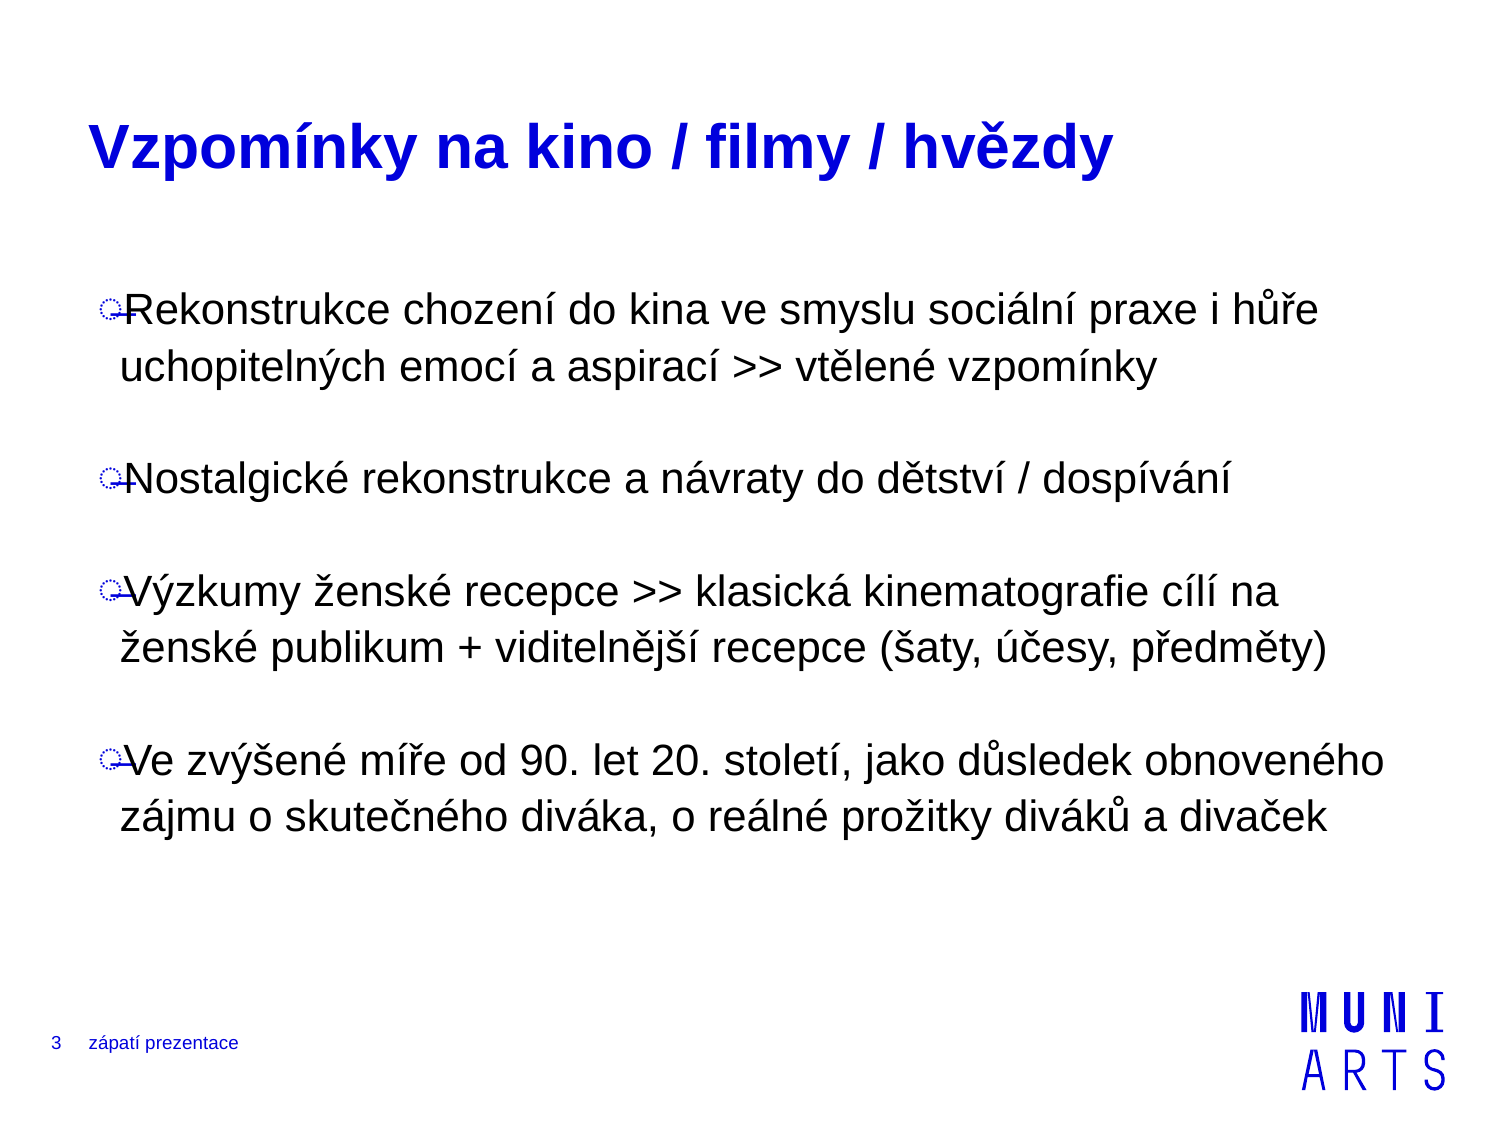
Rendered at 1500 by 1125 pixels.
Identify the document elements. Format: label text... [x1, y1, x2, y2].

footer zápatí prezentace [88, 1021, 1063, 1063]
slide_number 3 [50, 1021, 82, 1063]
title Vzpomínky na kino / filmy / hvězdy [88, 118, 1412, 193]
list Rekonstrukce chození do kina ve smyslu sociální praxe i hůře uchopitelných emocí a aspirací >> vtělené vzpomínky Nostalgické rekonstrukce a návraty do dětství / dospívání Výzkumy ženské recepce >> klasická kinematografie cílí na ženské publikum + viditelnější recepce (šaty, účesy, předměty) Ve zvýšené míře od 90. let 20. století, jako důsledek obnoveného zájmu o skutečného diváka, o reálné prožitky diváků a divaček [88, 277, 1412, 957]
